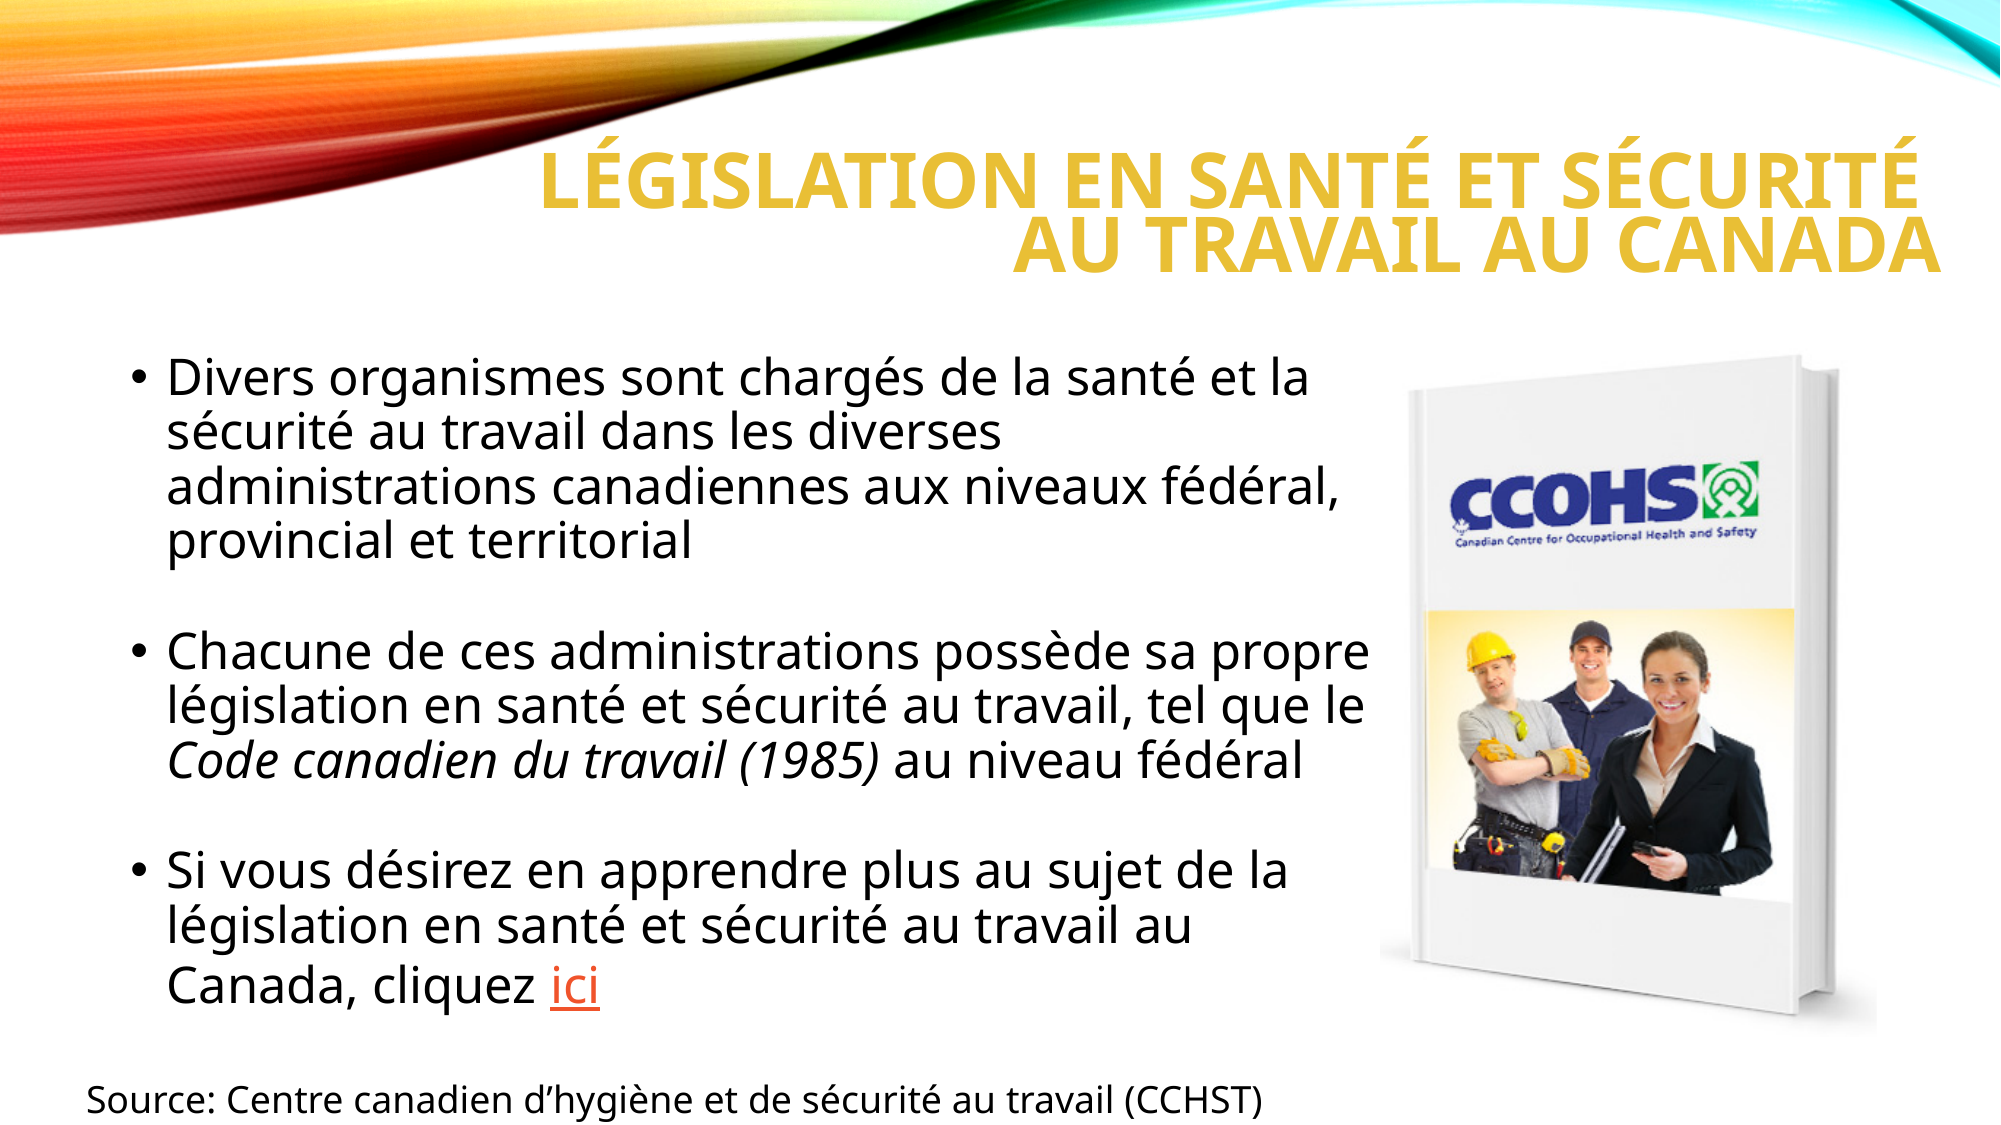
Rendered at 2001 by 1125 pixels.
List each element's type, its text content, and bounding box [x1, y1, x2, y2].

title Législation en santé et sécurité au travail au canada [115, 115, 1957, 328]
list Divers organismes sont chargés de la santé et la sécurité au travail dans les diverses administrations canadiennes aux niveaux fédéral, provincial et territorial Chacune de ces administrations possède sa propre législation en santé et sécurité au travail, tel que le Code canadien du travail (1985) au niveau fédéral Si vous désirez en apprendre plus au sujet de la législation en santé et sécurité au travail au Canada, cliquez ici [115, 343, 1379, 1037]
picture [1379, 343, 1877, 1037]
text_box Source: Centre canadien d’hygiène et de sécurité au travail (CCHST) [71, 1068, 1279, 1125]
picture [0, 0, 2000, 237]
